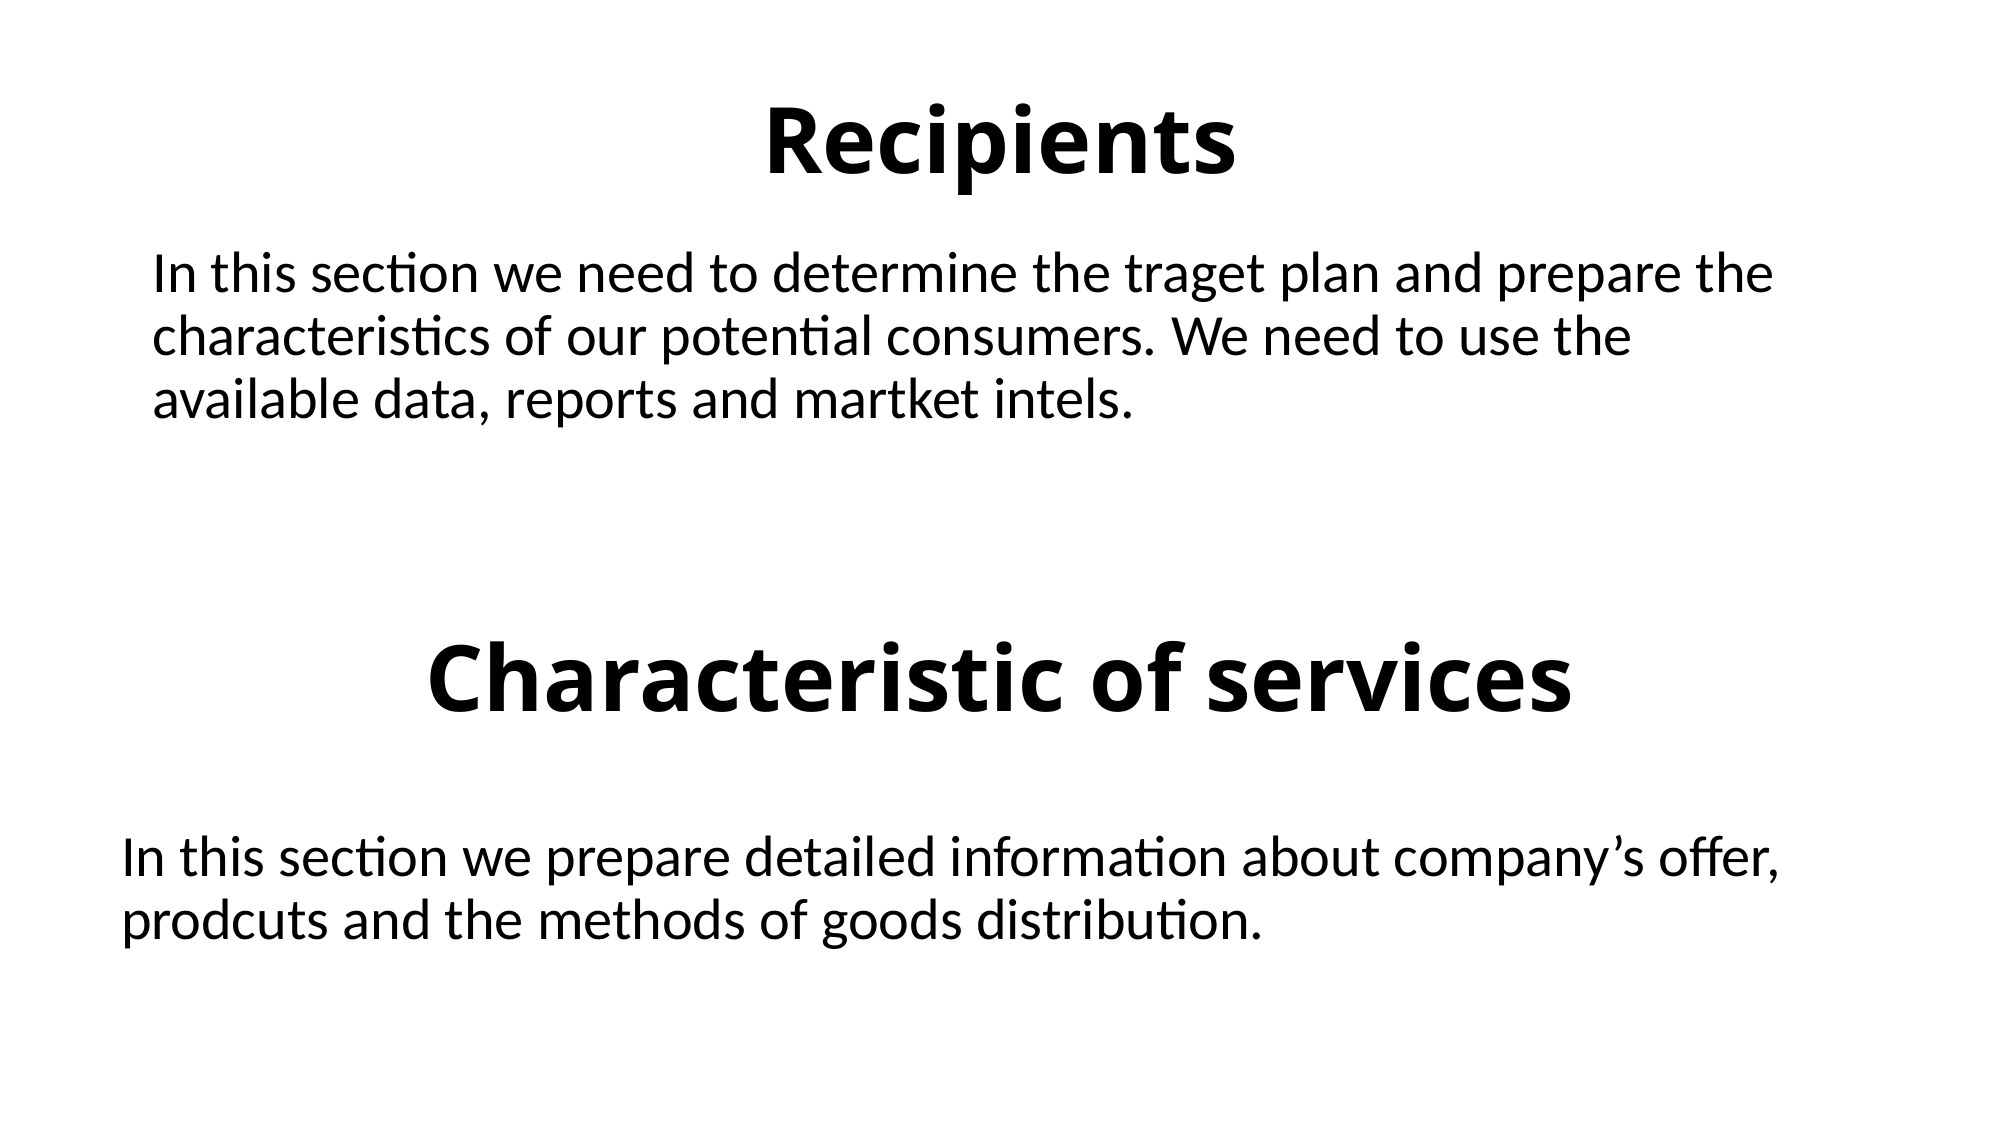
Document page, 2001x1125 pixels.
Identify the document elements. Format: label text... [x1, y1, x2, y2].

title Recipients [137, 34, 1863, 234]
text_box In this section we prepare detailed information about company’s offer, prodcuts and the methods of goods distribution. [106, 818, 1963, 960]
list In this section we need to determine the traget plan and prepare the characteristics of our potential consumers. We need to use the available data, reports and martket intels. [137, 234, 1863, 588]
text_box Characteristic of services [65, 612, 1935, 738]
